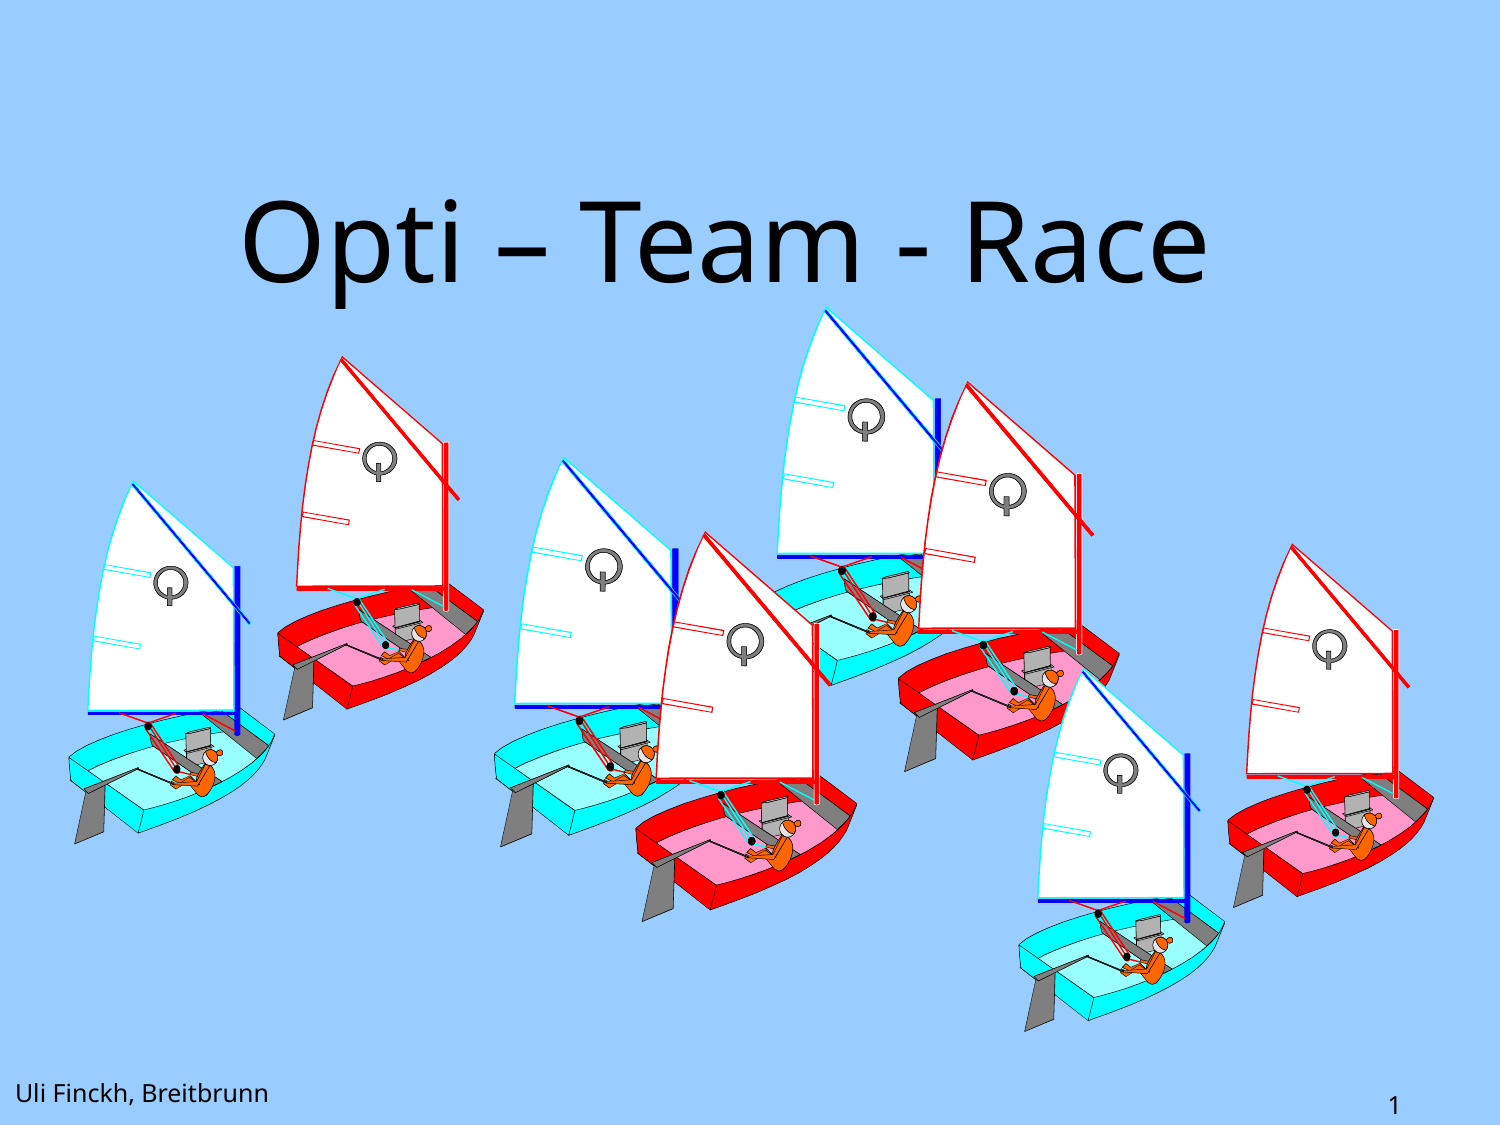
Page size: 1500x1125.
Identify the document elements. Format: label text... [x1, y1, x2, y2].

slide_number 1 [1104, 1082, 1417, 1125]
text_box Opti – Team - Race [112, 162, 1338, 313]
slide_number Uli Finckh, Breitbrunn [0, 1070, 313, 1100]
picture [62, 299, 1441, 1039]
